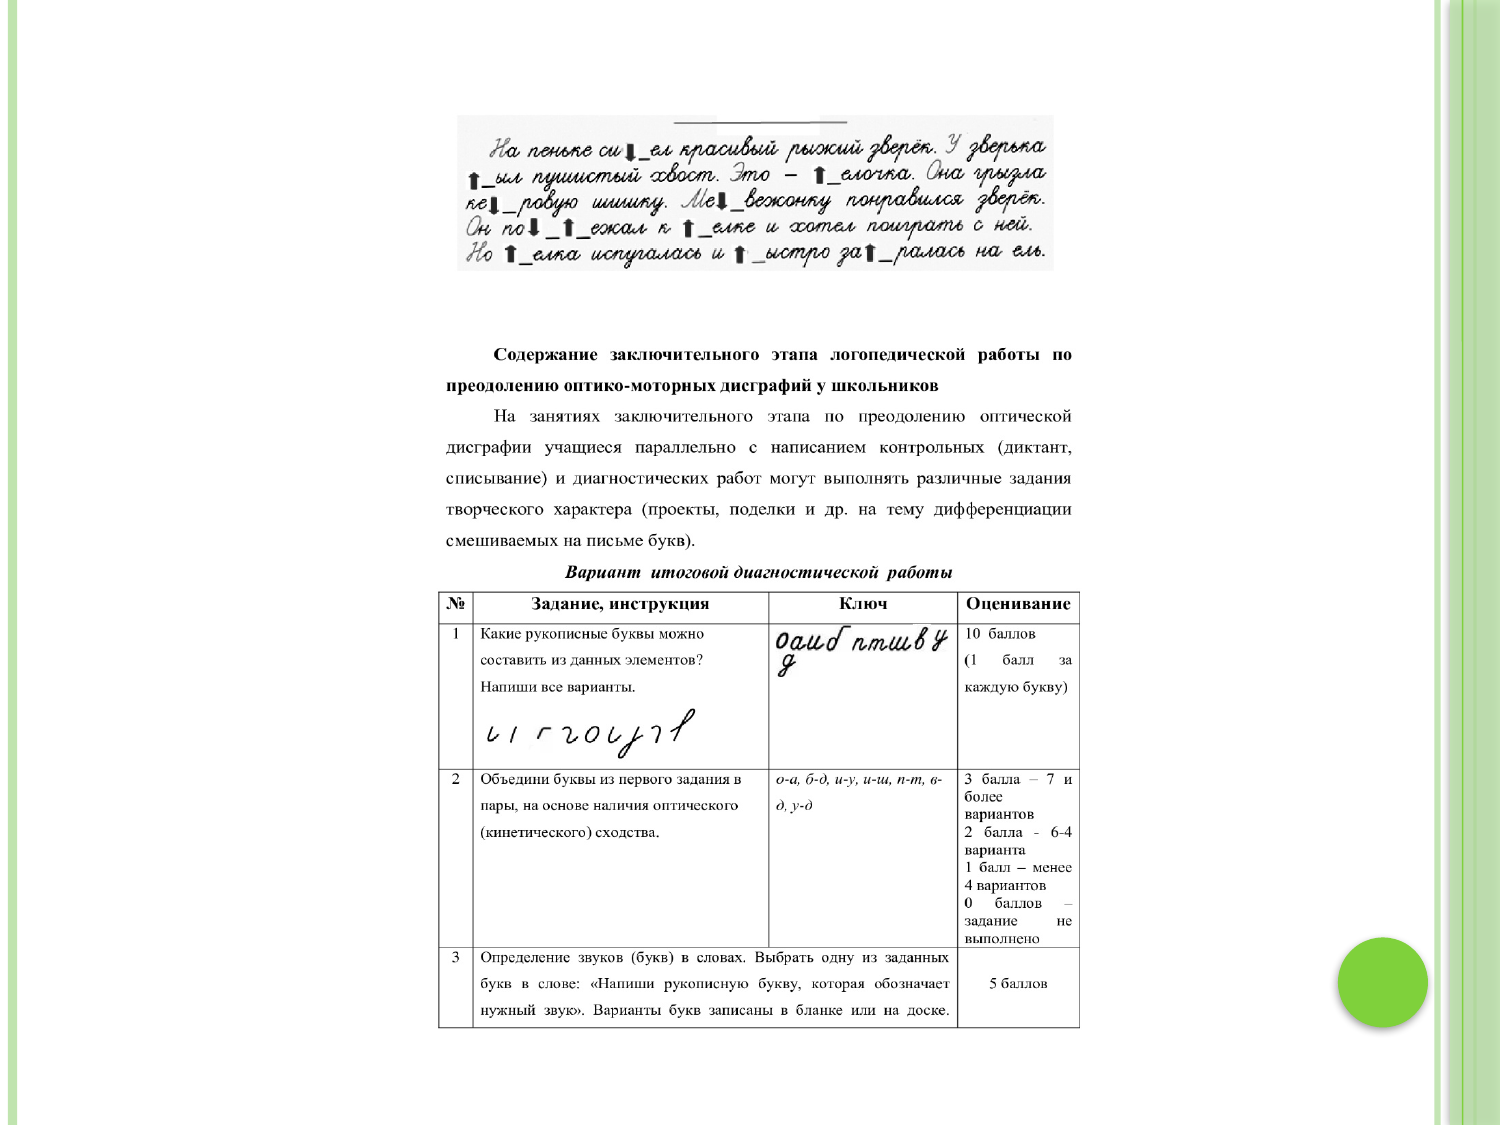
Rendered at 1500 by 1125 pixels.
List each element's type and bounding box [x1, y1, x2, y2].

picture [332, 42, 1129, 1125]
